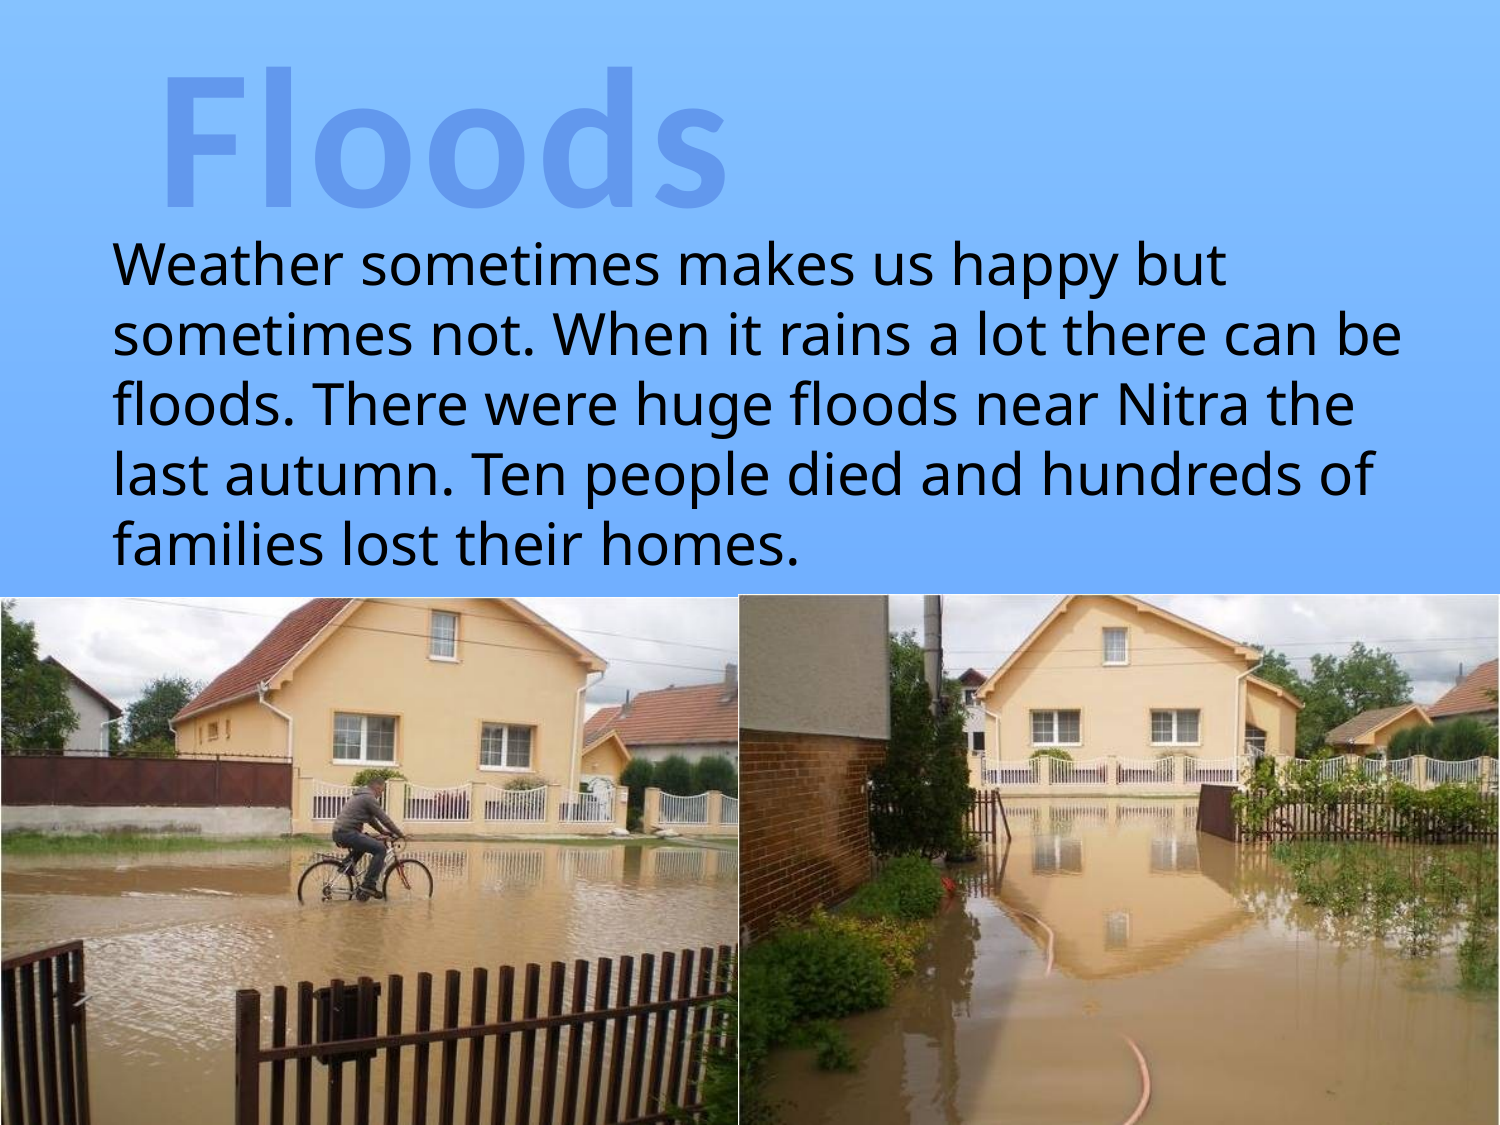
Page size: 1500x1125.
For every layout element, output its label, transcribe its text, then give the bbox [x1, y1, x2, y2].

list Weather sometimes makes us happy but sometimes not. When it rains a lot there can be floods. There were huge floods near Nitra the last autumn. Ten people died and hundreds of families lost their homes. [41, 219, 1436, 596]
picture [0, 594, 1500, 1125]
text_box Floods [141, 0, 747, 255]
